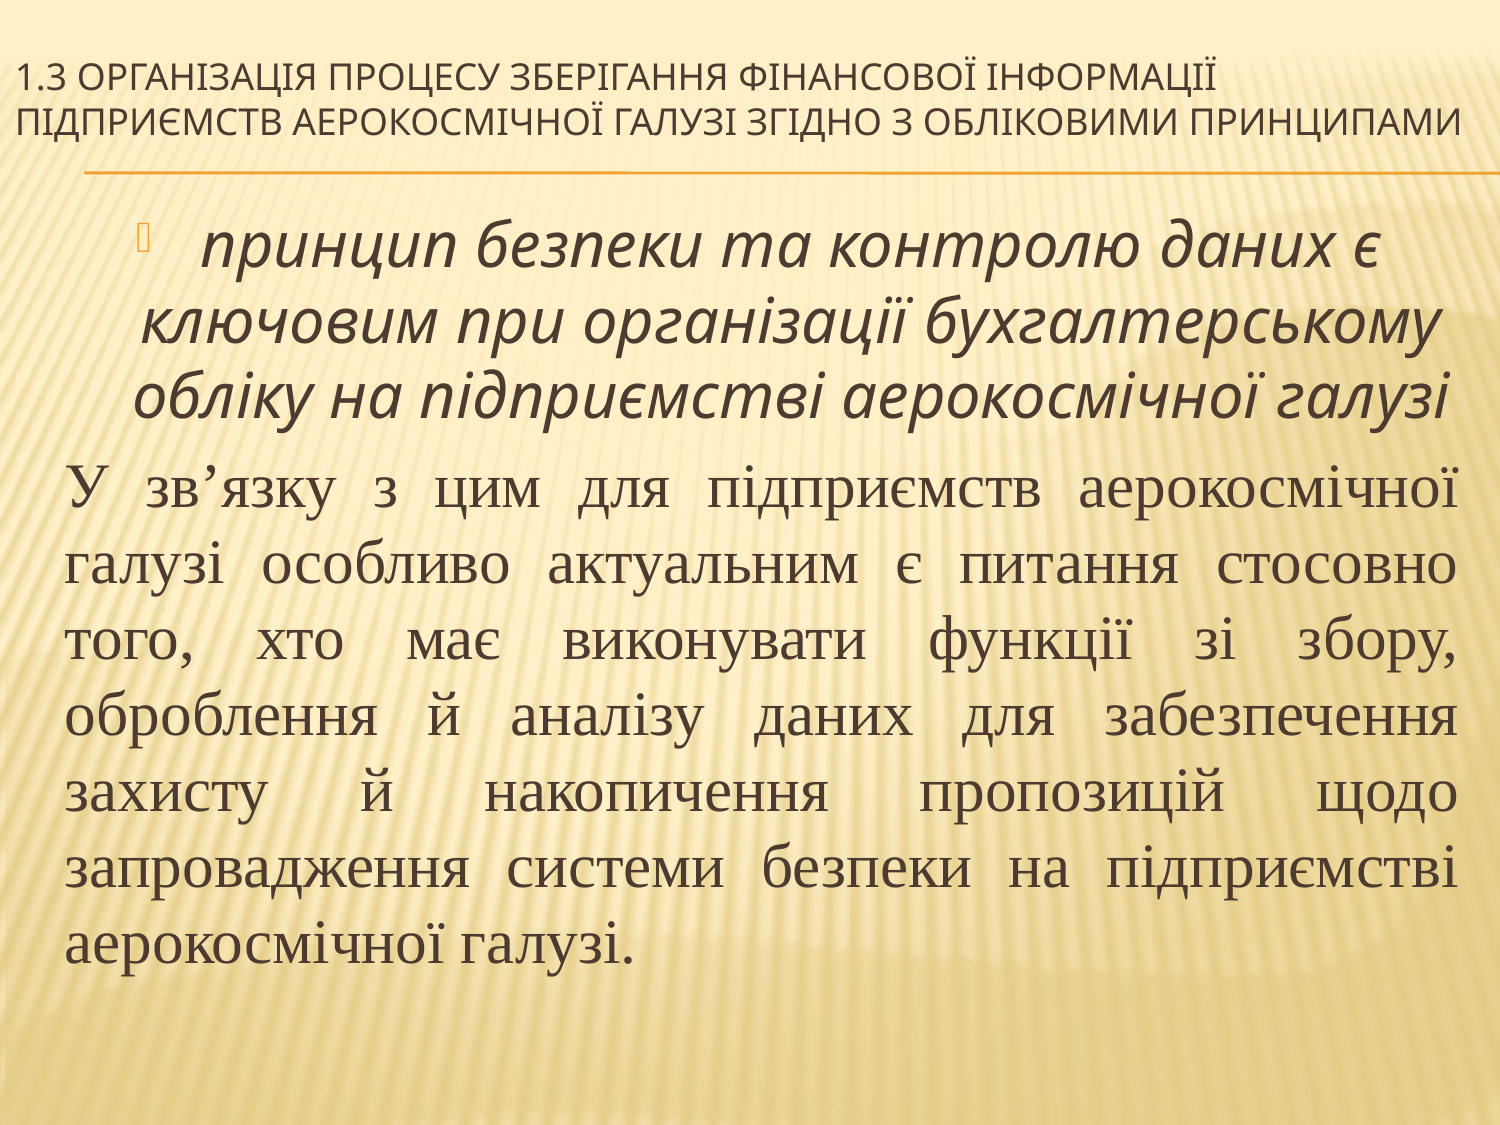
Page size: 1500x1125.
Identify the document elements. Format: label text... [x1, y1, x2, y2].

list принцип безпеки та контролю даних є ключовим при організації бухгалтерському обліку на підприємстві аерокосмічної галузі У зв’язку з цим для підприємств аерокосмічної галузі особливо актуальним є питання стосовно того, хто має виконувати функції зі збору, оброблення й аналізу даних для забезпечення захисту й накопичення пропозицій щодо запровадження системи безпеки на підприємстві аерокосмічної галузі. [50, 196, 1475, 998]
title 1.3 Організація процесу зберігання фінансової інформації підприємств аерокосмічної галузі згідно з обліковими принципами [0, 42, 1500, 213]
